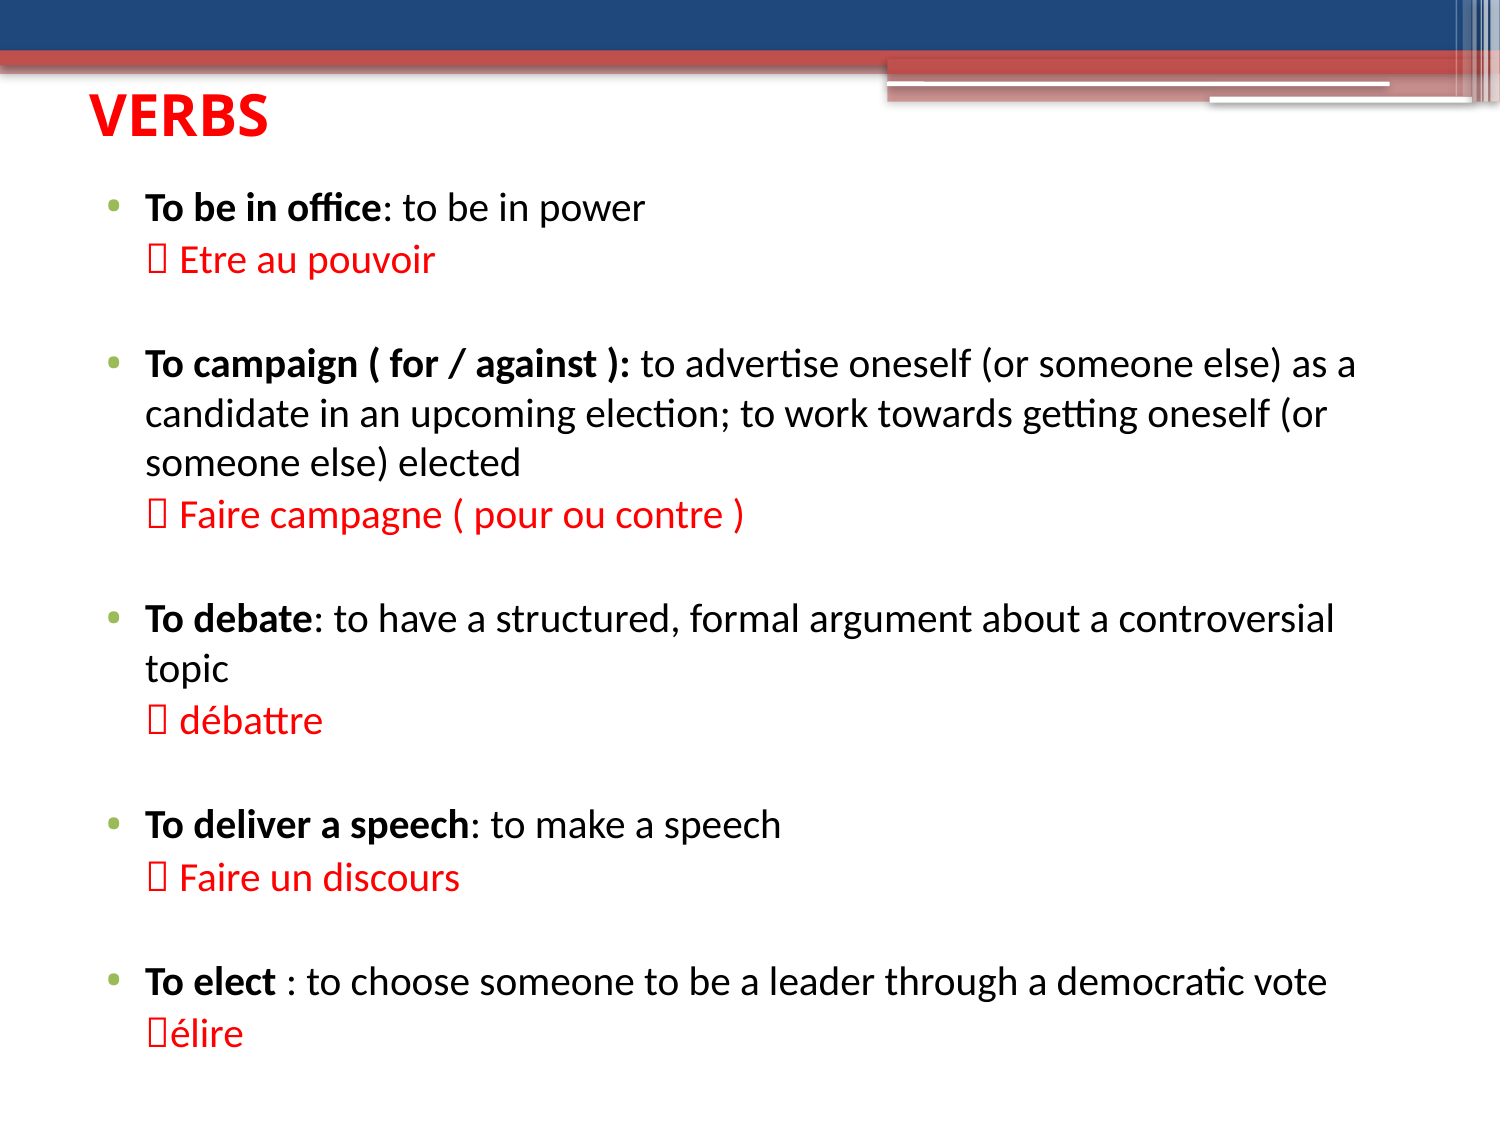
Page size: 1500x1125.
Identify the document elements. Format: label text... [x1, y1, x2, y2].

list To be in office: to be in power  Etre au pouvoir To campaign ( for / against ): to advertise oneself (or someone else) as a candidate in an upcoming election; to work towards getting oneself (or someone else) elected  Faire campagne ( pour ou contre ) To debate: to have a structured, formal argument about a controversial topic  débattre To deliver a speech: to make a speech  Faire un discours To elect : to choose someone to be a leader through a democratic vote élire [75, 172, 1425, 1079]
title VERBS [75, 78, 1425, 149]
